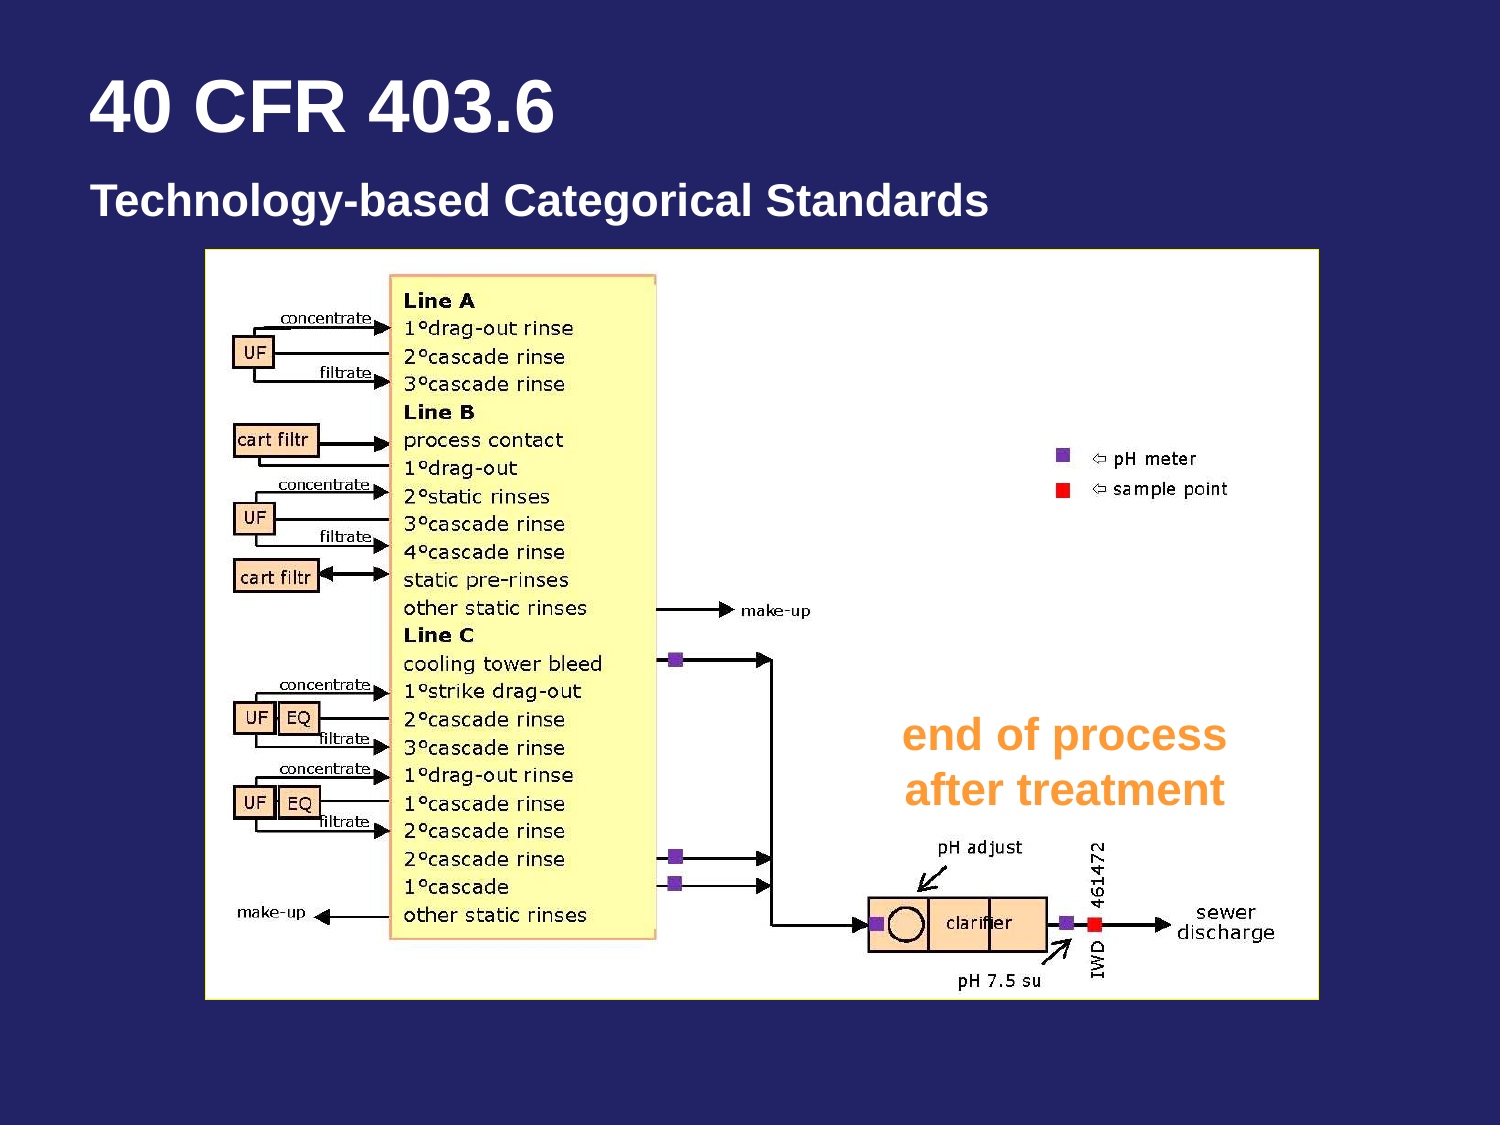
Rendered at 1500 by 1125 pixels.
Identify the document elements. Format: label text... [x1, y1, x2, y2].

picture [205, 249, 1320, 1000]
text_box 40 CFR 403.6 Technology-based Categorical Standards [75, 49, 1450, 311]
